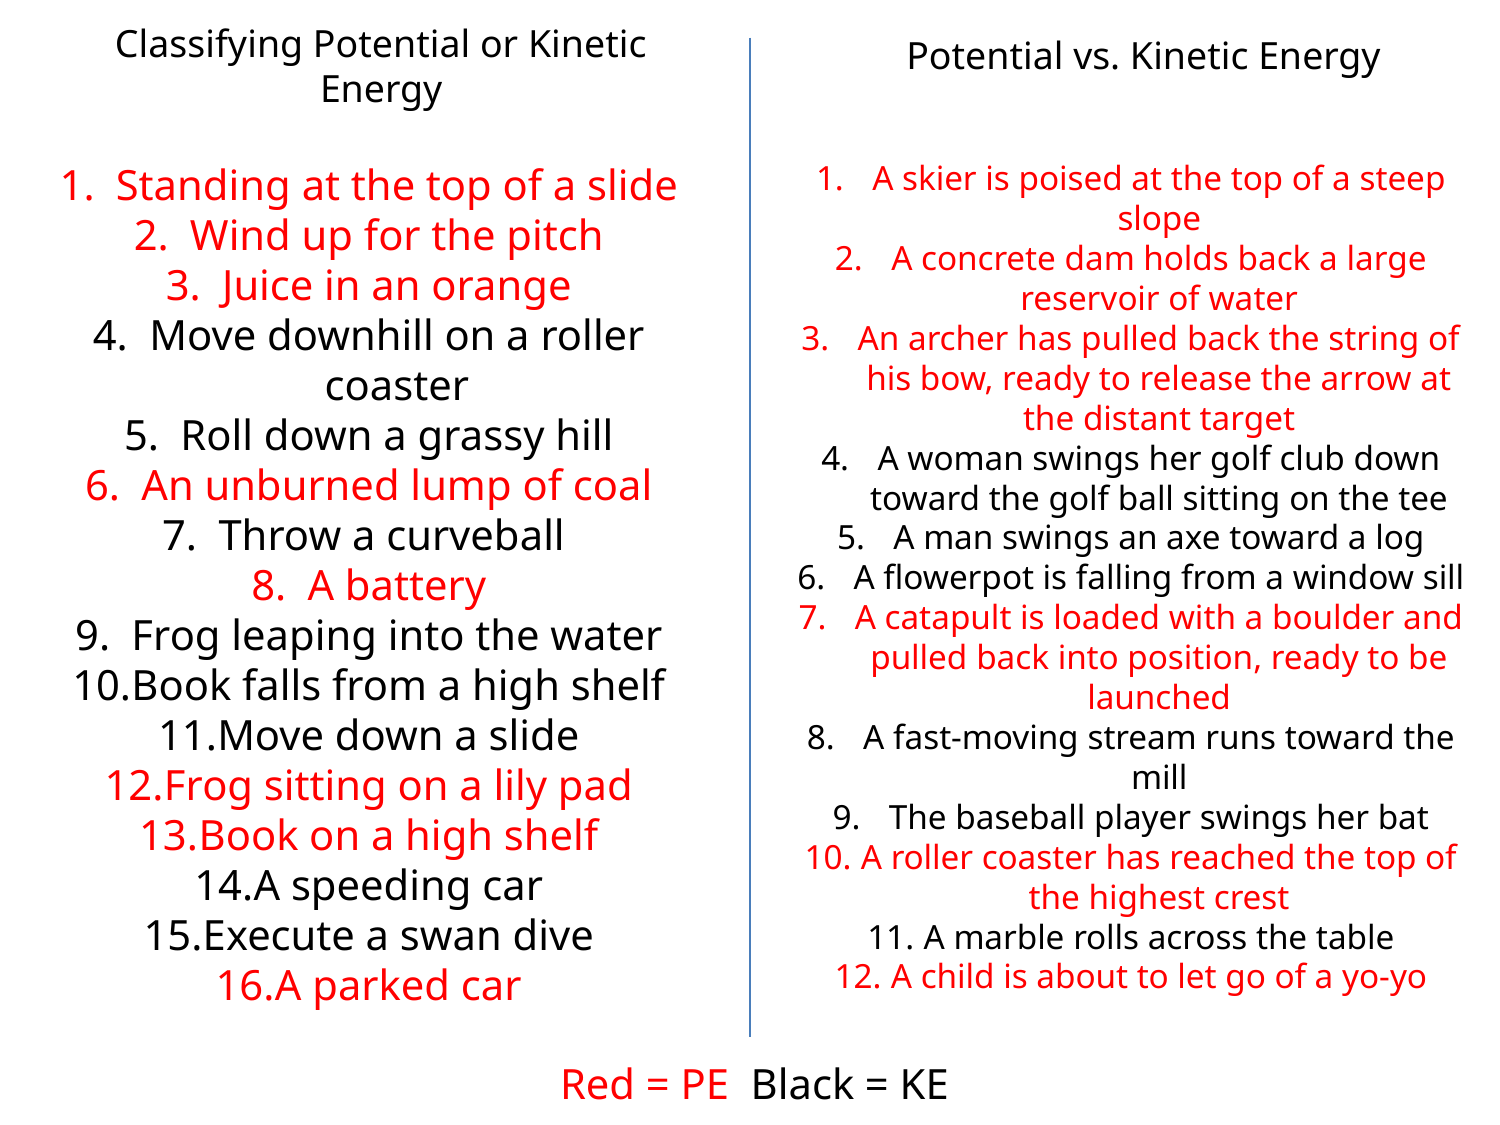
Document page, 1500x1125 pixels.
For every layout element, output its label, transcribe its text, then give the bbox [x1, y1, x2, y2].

text_box Standing at the top of a slide Wind up for the pitch Juice in an orange Move downhill on a roller coaster Roll down a grassy hill An unburned lump of coal Throw a curveball A battery Frog leaping into the water Book falls from a high shelf Move down a slide Frog sitting on a lily pad Book on a high shelf A speeding car Execute a swan dive A parked car [12, 151, 725, 1017]
text_box Potential vs. Kinetic Energy [837, 24, 1450, 130]
text_box Red = PE Black = KE [545, 1050, 964, 1115]
text_box Classifying Potential or Kinetic Energy [74, 12, 688, 151]
text_box A skier is poised at the top of a steep slope A concrete dam holds back a large reservoir of water An archer has pulled back the string of his bow, ready to release the arrow at the distant target A woman swings her golf club down toward the golf ball sitting on the tee A man swings an axe toward a log A flowerpot is falling from a window sill A catapult is loaded with a boulder and pulled back into position, ready to be launched A fast-moving stream runs toward the mill The baseball player swings her bat A roller coaster has reached the top of the highest crest A marble rolls across the table A child is about to let go of a yo-yo [774, 149, 1488, 1003]
